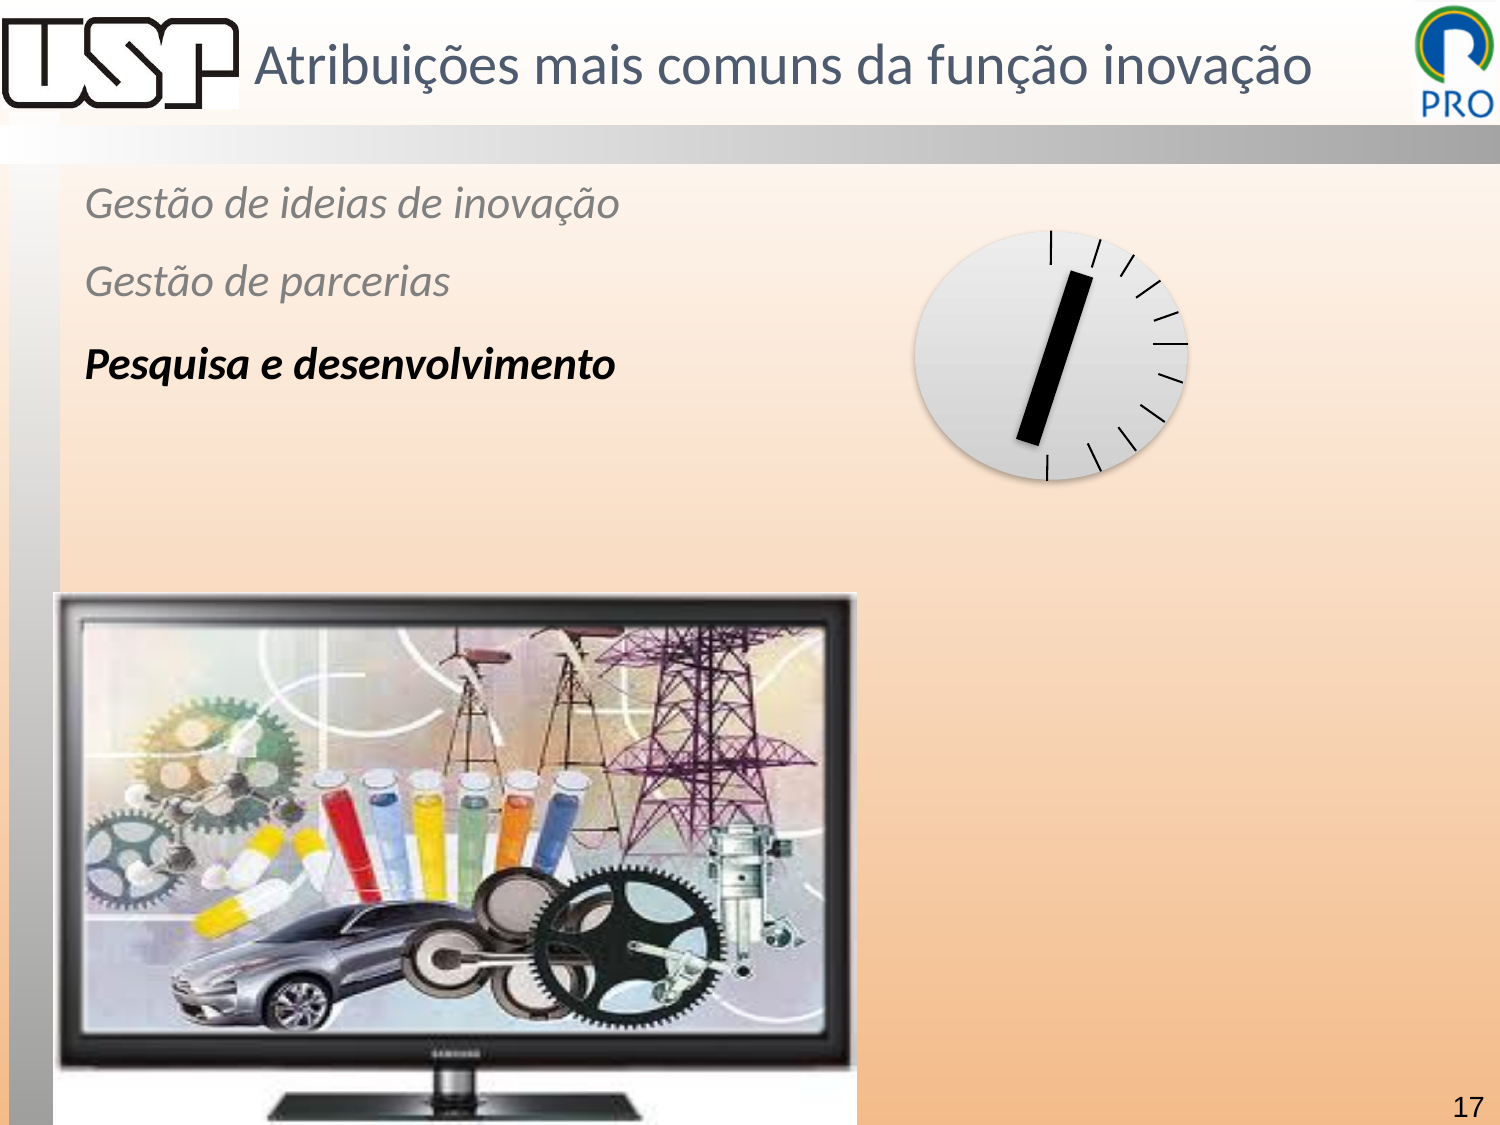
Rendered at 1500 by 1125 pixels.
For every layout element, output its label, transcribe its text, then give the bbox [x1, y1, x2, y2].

text_box Gestão de parcerias [69, 243, 708, 314]
picture [2, 17, 239, 109]
text_box Gestão de ideias de inovação [69, 165, 708, 235]
slide_number 17 [1187, 1049, 1500, 1125]
picture [1418, 7, 1493, 118]
text_box Pesquisa e desenvolvimento [69, 326, 708, 396]
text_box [915, 231, 1188, 480]
text_box Atribuições mais comuns da função inovação [239, 19, 1401, 153]
picture [52, 592, 857, 1125]
